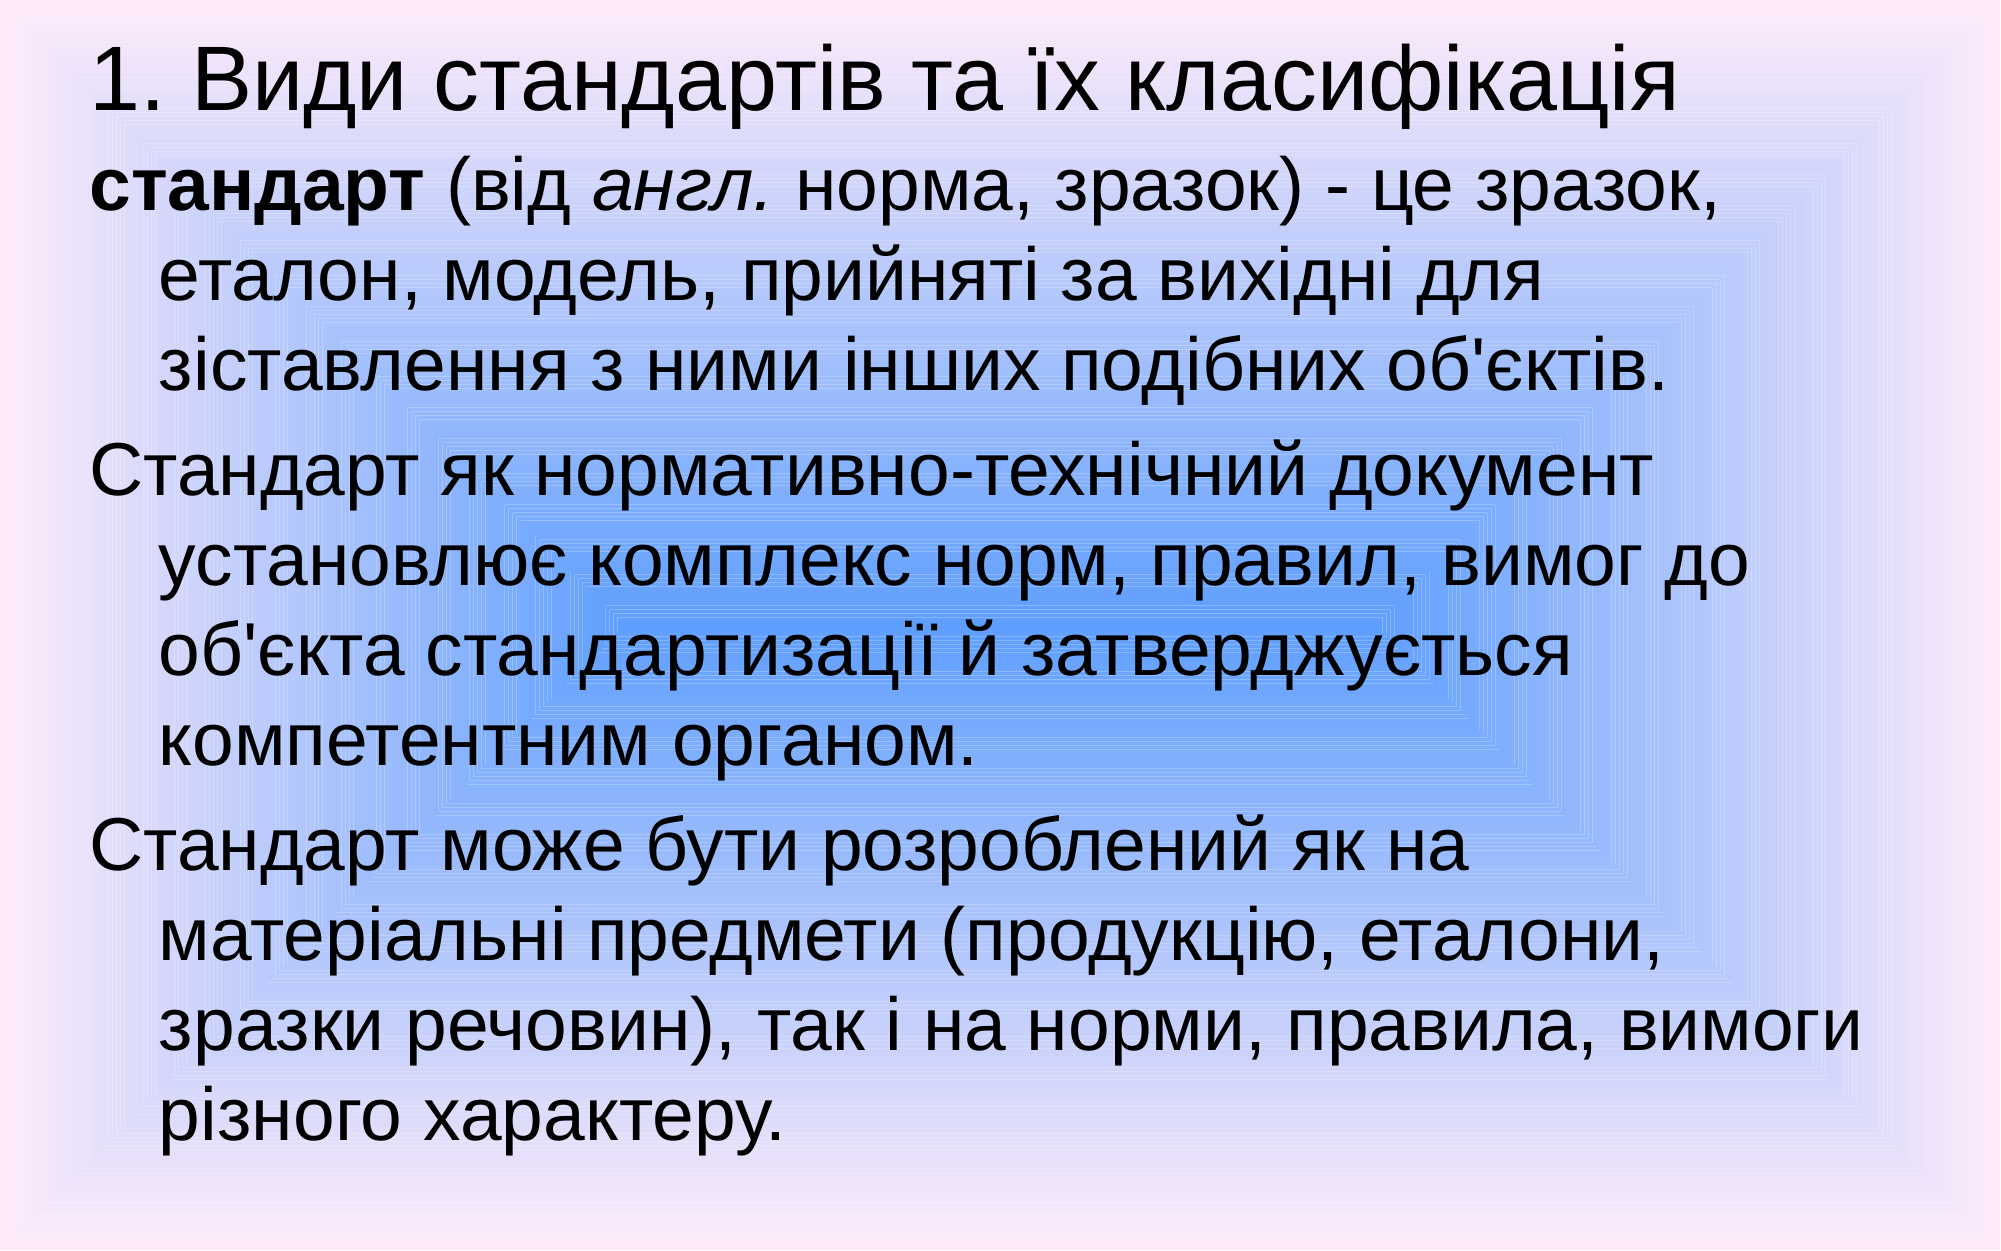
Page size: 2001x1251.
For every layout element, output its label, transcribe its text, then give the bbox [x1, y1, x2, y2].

list стандарт (від англ. норма, зразок) - це зразок, еталон, модель, прийняті за вихідні для зіставлення з ними інших подібних об'єктів. Стандарт як нормативно-технічний документ установлює комплекс норм, правил, вимог до об'єкта стандартизації й затверджується компетентним органом. Стандарт може бути розроблений як на матеріальні предмети (продукцію, еталони, зразки речовин), так і на норми, правила, вимоги різного характеру. [70, 126, 1898, 1150]
title 1. Види стандартів та їх класифікація [70, 27, 1945, 113]
